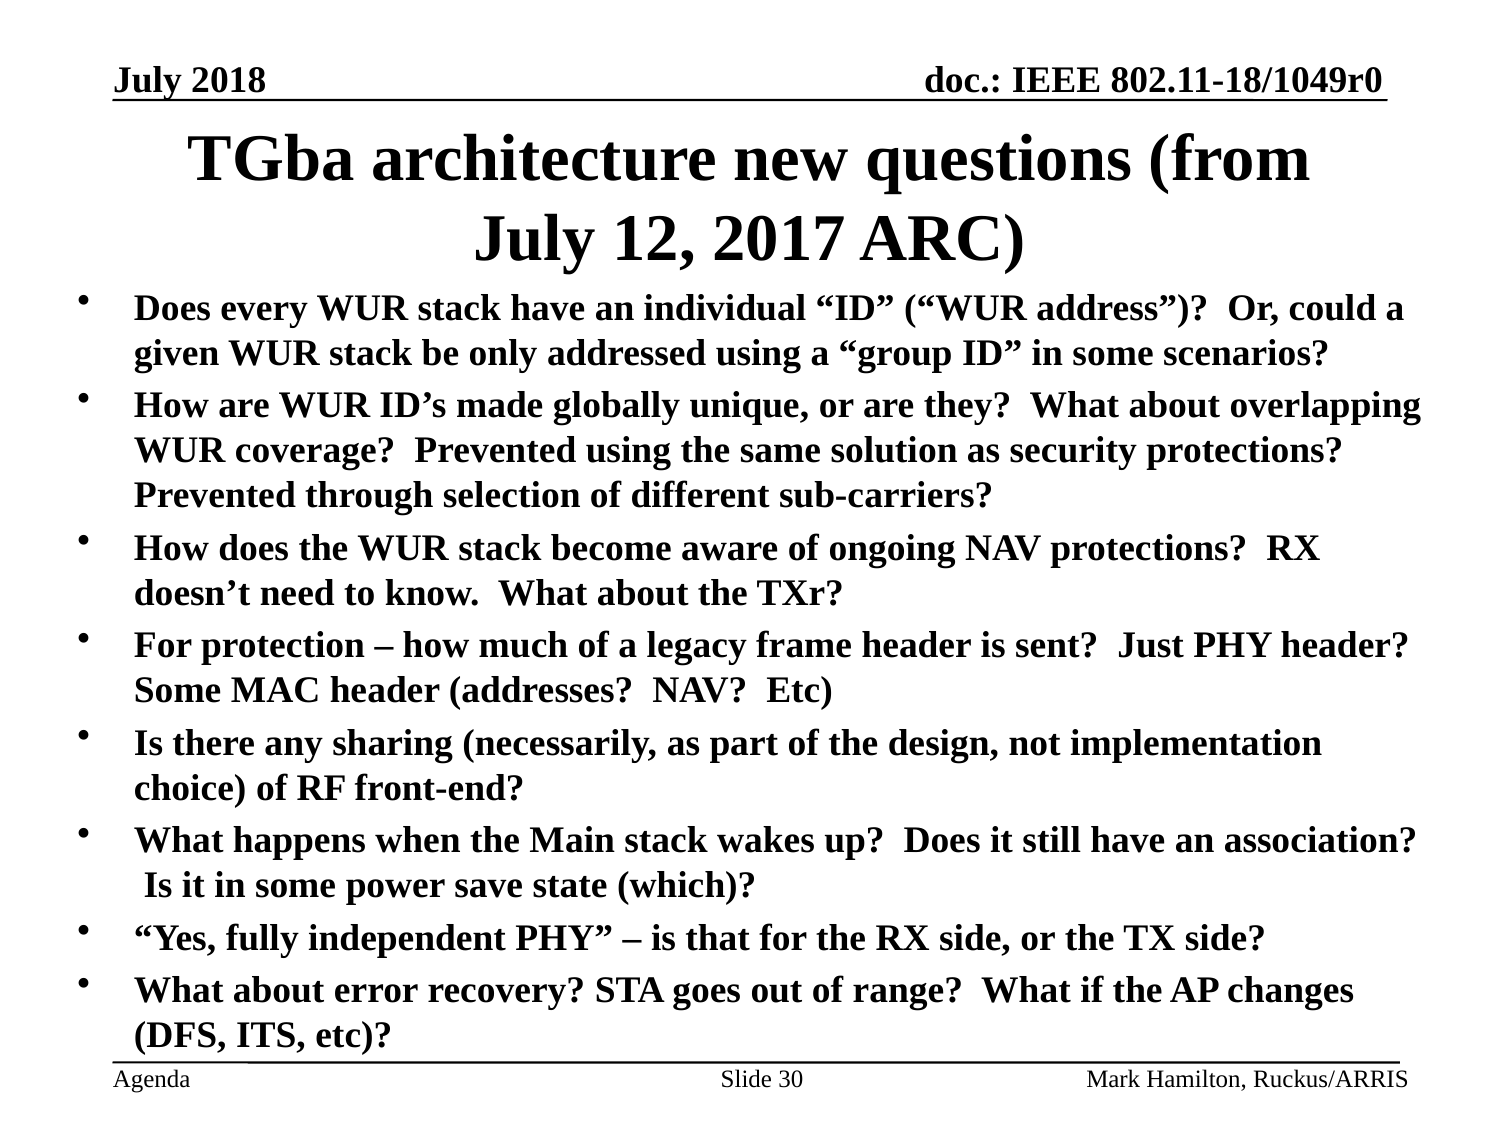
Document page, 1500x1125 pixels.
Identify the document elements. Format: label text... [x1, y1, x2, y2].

list Does every WUR stack have an individual “ID” (“WUR address”)? Or, could a given WUR stack be only addressed using a “group ID” in some scenarios? How are WUR ID’s made globally unique, or are they? What about overlapping WUR coverage? Prevented using the same solution as security protections? Prevented through selection of different sub-carriers? How does the WUR stack become aware of ongoing NAV protections? RX doesn’t need to know. What about the TXr? For protection – how much of a legacy frame header is sent? Just PHY header? Some MAC header (addresses? NAV? Etc) Is there any sharing (necessarily, as part of the design, not implementation choice) of RF front-end? What happens when the Main stack wakes up? Does it still have an association? Is it in some power save state (which)? “Yes, fully independent PHY” – is that for the RX side, or the TX side? What about error recovery? STA goes out of range? What if the AP changes (DFS, ITS, etc)? [62, 275, 1438, 1050]
title TGba architecture new questions (from July 12, 2017 ARC) [112, 112, 1388, 275]
